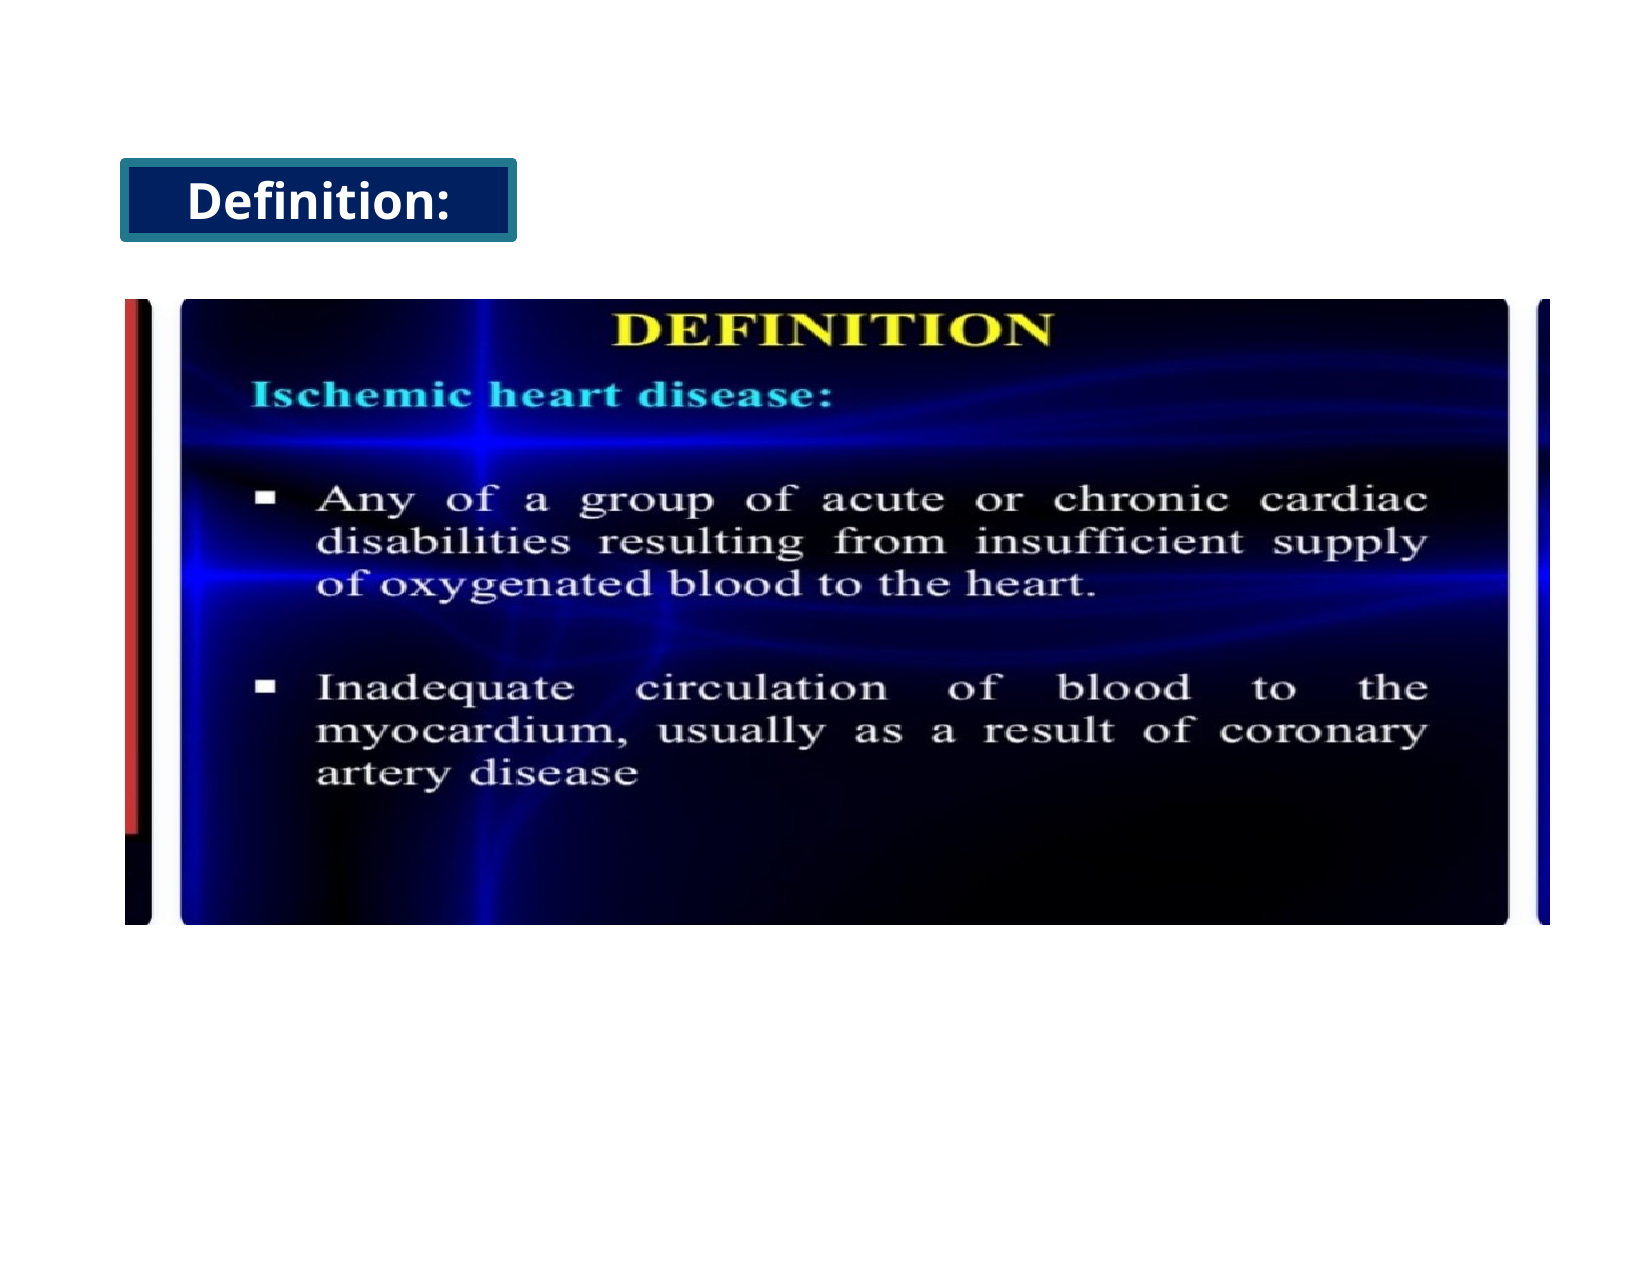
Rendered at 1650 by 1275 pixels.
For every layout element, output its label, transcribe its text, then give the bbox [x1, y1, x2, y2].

picture [124, 299, 1550, 925]
text_box Definition: [124, 162, 513, 238]
